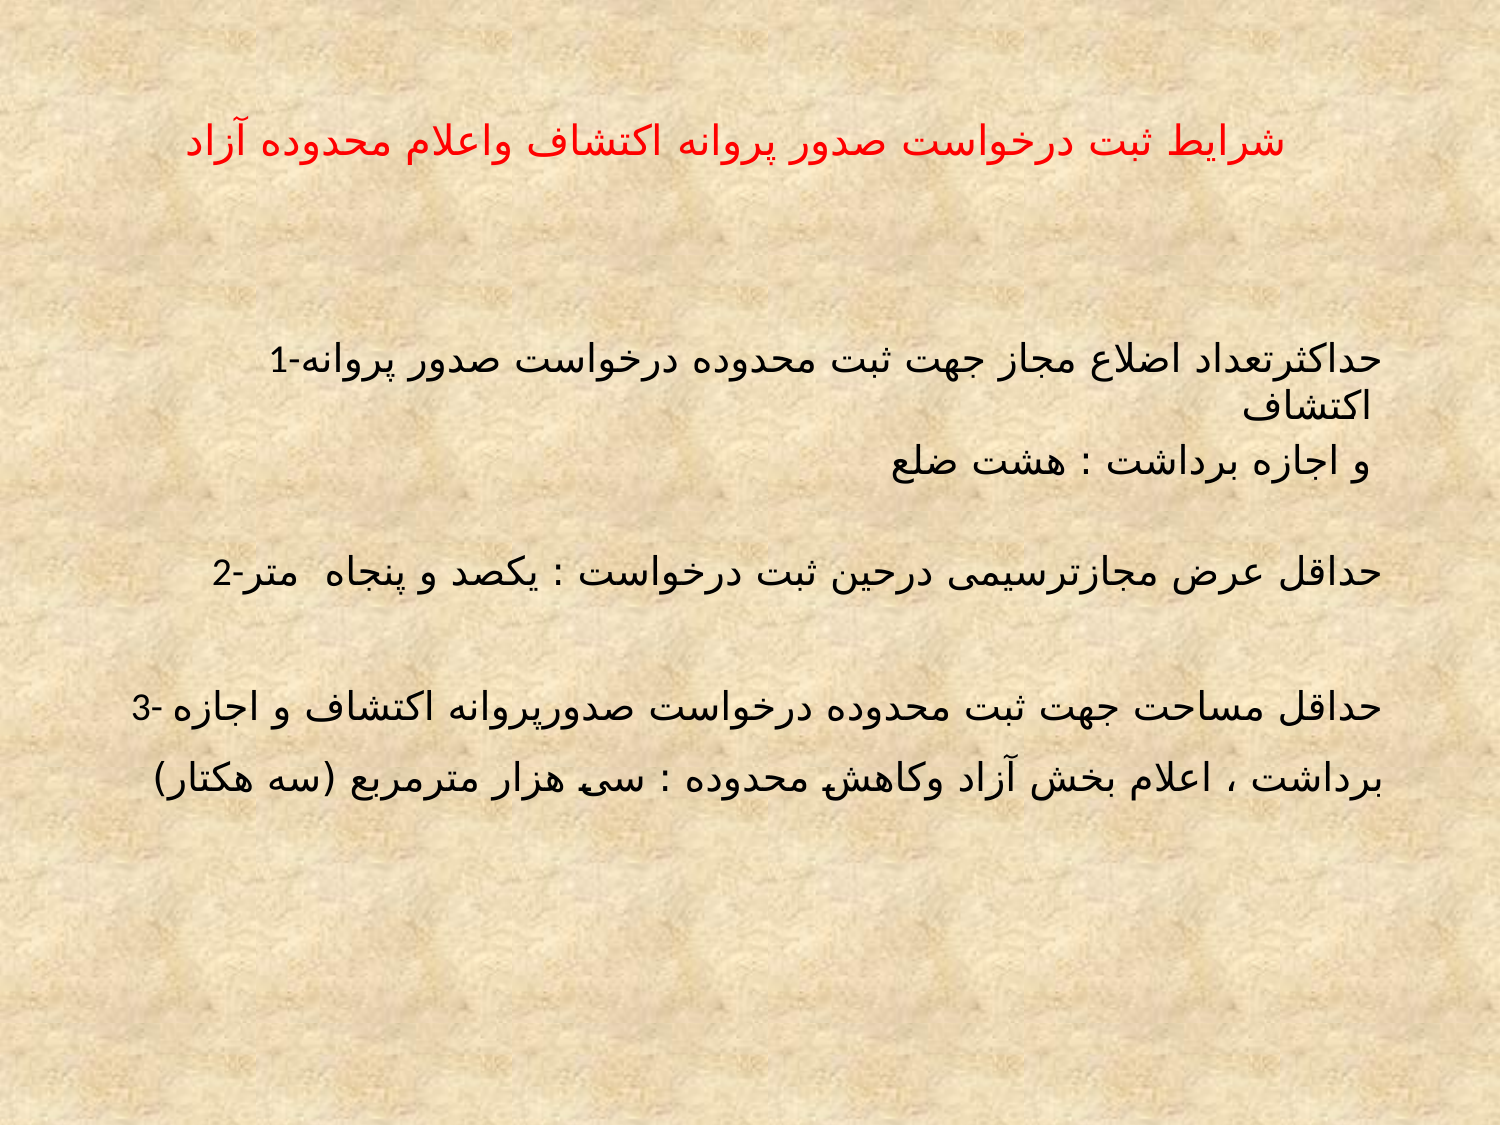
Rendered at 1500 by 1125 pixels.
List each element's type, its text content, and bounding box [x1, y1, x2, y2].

list 1-حداکثرتعداد اضلاع مجاز جهت ثبت محدوده درخواست صدور پروانه اکتشاف و اجازه برداشت : هشت ضلع 2-حداقل عرض مجازترسیمی درحین ثبت درخواست : یکصد و پنجاه متر 3- حداقل مساحت جهت ثبت محدوده درخواست صدورپروانه اکتشاف و اجازه برداشت ، اعلام بخش آزاد وکاهش محدوده : سی هزار مترمربع (سه هکتار) [112, 324, 1400, 863]
title شرایط ثبت درخواست صدور پروانه اکتشاف واعلام محدوده آزاد [75, 45, 1425, 233]
picture [0, 0, 1500, 1125]
